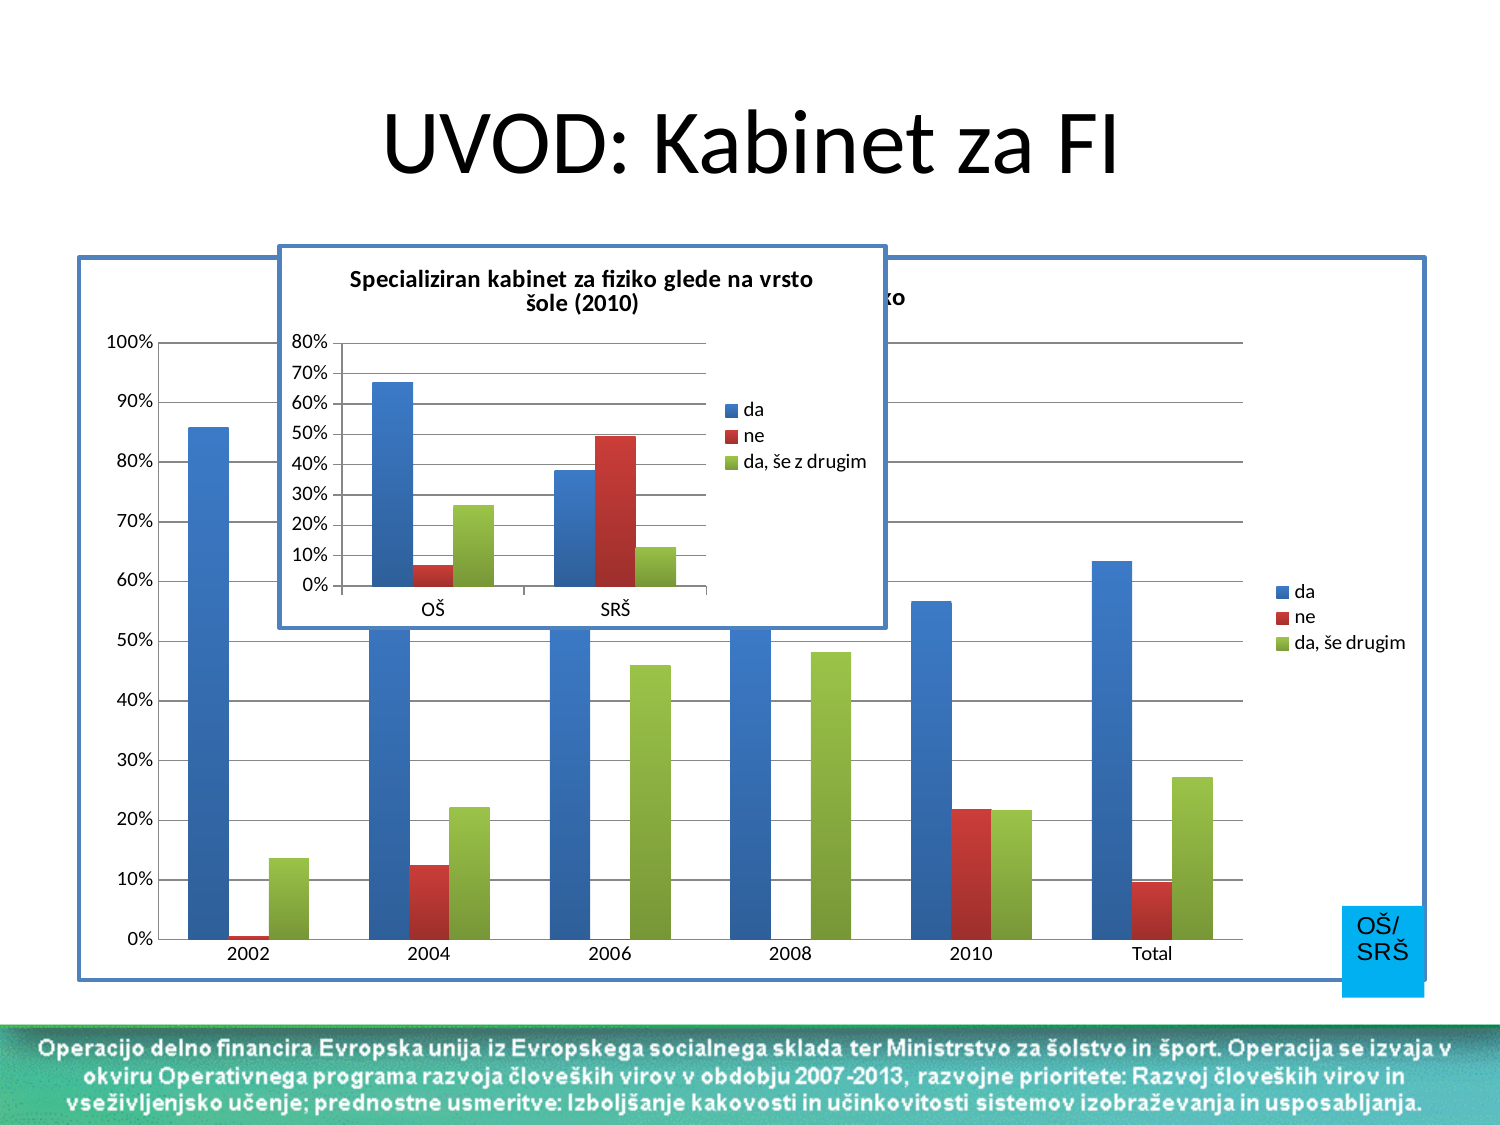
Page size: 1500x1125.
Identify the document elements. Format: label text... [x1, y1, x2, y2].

picture [0, 0, 1500, 1125]
chart [76, 243, 1427, 998]
title UVOD: Kabinet za FI [76, 42, 1427, 231]
